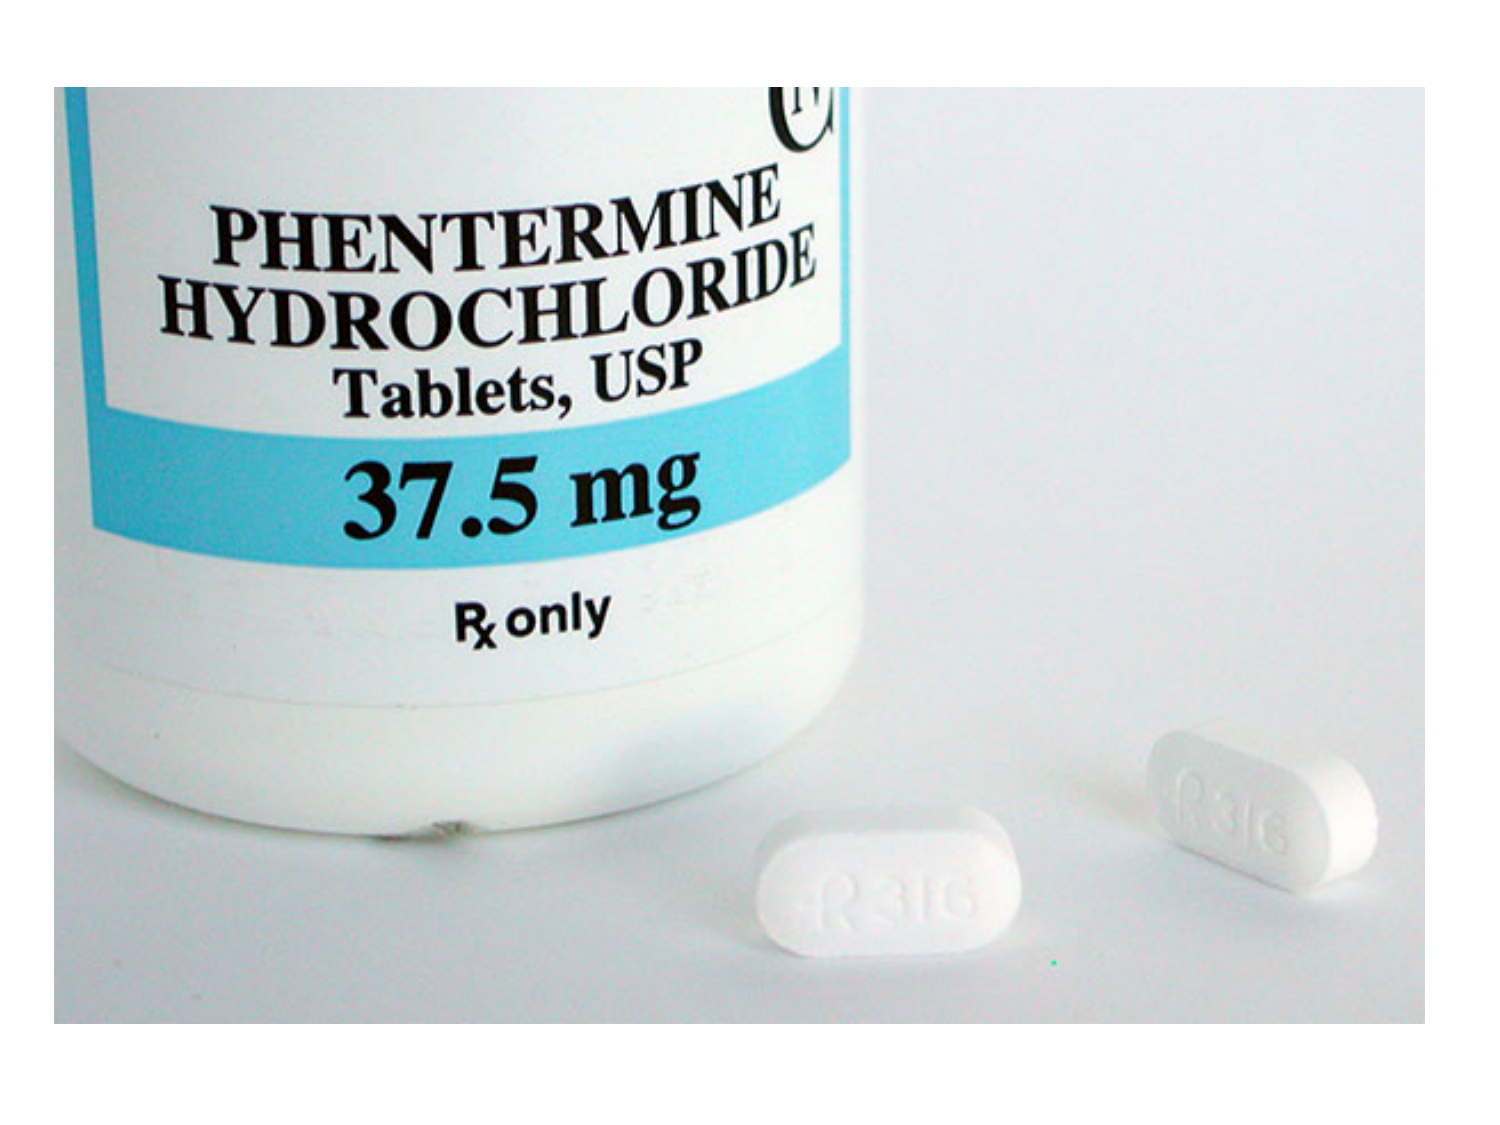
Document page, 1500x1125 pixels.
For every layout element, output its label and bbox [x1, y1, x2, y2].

picture [54, 87, 1426, 1024]
